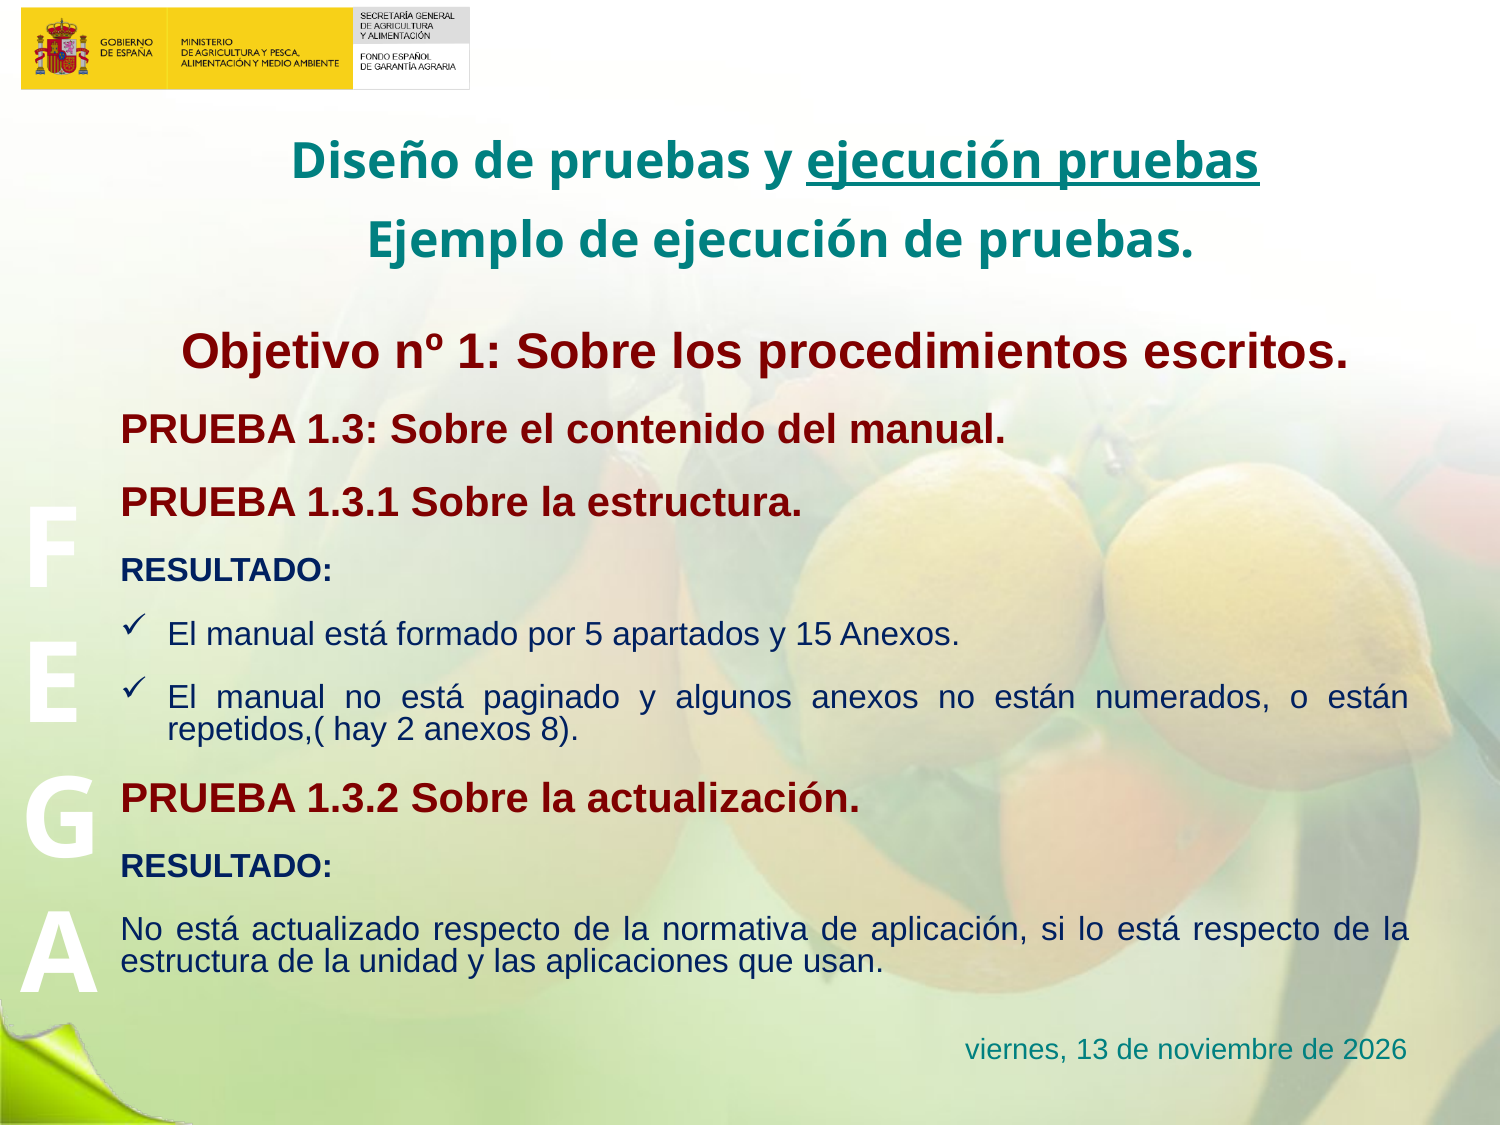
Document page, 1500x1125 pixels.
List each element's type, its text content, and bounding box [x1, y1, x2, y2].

picture [0, 0, 1500, 1125]
text_box Ejemplo de ejecución de pruebas. [351, 212, 1211, 275]
list Objetivo nº 1: Sobre los procedimientos escritos. PRUEBA 1.3: Sobre el contenido del manual. PRUEBA 1.3.1 Sobre la estructura. RESULTADO: El manual está formado por 5 apartados y 15 Anexos. El manual no está paginado y algunos anexos no están numerados, o están repetidos,( hay 2 anexos 8). PRUEBA 1.3.2 Sobre la actualización. RESULTADO: No está actualizado respecto de la normativa de aplicación, si lo está respecto de la estructura de la unidad y las aplicaciones que usan. [105, 322, 1427, 1024]
slide_number lunes, 23 de enero de 2017 [868, 1023, 1424, 1102]
title Diseño de pruebas y ejecución pruebas [100, 64, 1451, 253]
